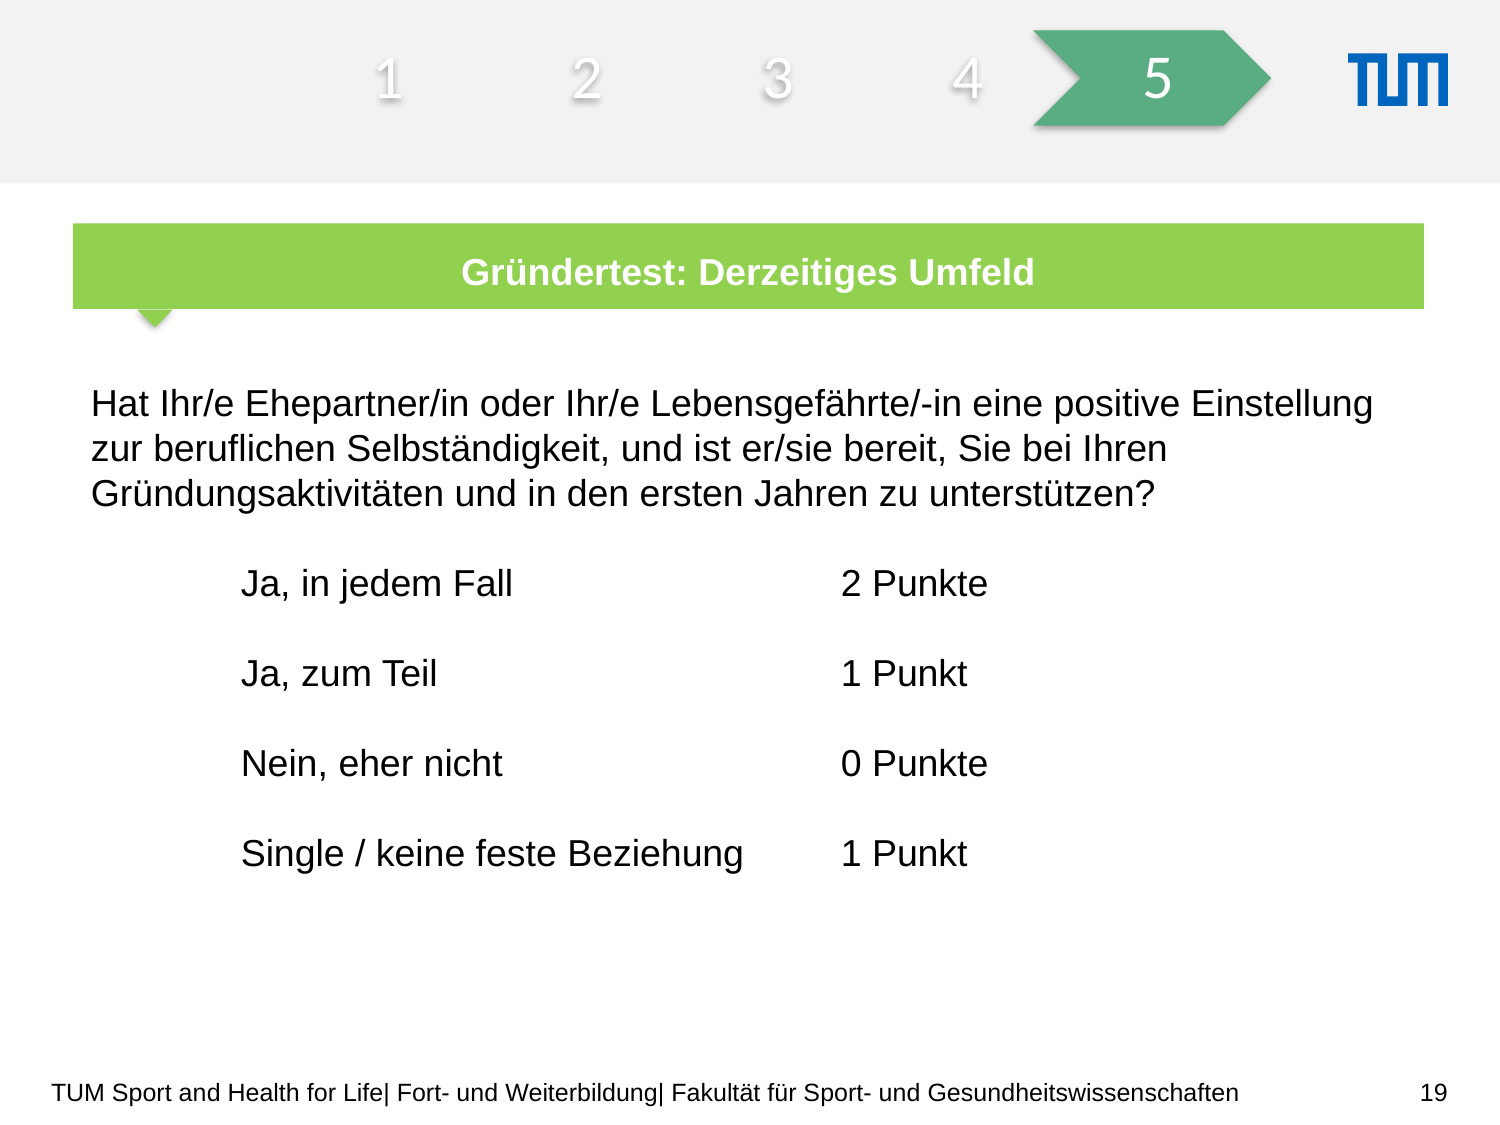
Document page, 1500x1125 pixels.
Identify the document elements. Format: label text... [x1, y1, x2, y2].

list Gründertest: Derzeitiges Umfeld [72, 223, 1424, 309]
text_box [271, 0, 1272, 157]
text_box 19 [1111, 1061, 1448, 1122]
text_box Hat Ihr/e Ehepartner/in oder Ihr/e Lebensgefährte/-in eine positive Einstellung zur beruflichen Selbständigkeit, und ist er/sie bereit, Sie bei Ihren Gründungsaktivitäten und in den ersten Jahren zu unterstützen? Ja, in jedem Fall 2 Punkte Ja, zum Teil 1 Punkt Nein, eher nicht 0 Punkte Single / keine feste Beziehung 1 Punkt [76, 308, 1424, 927]
